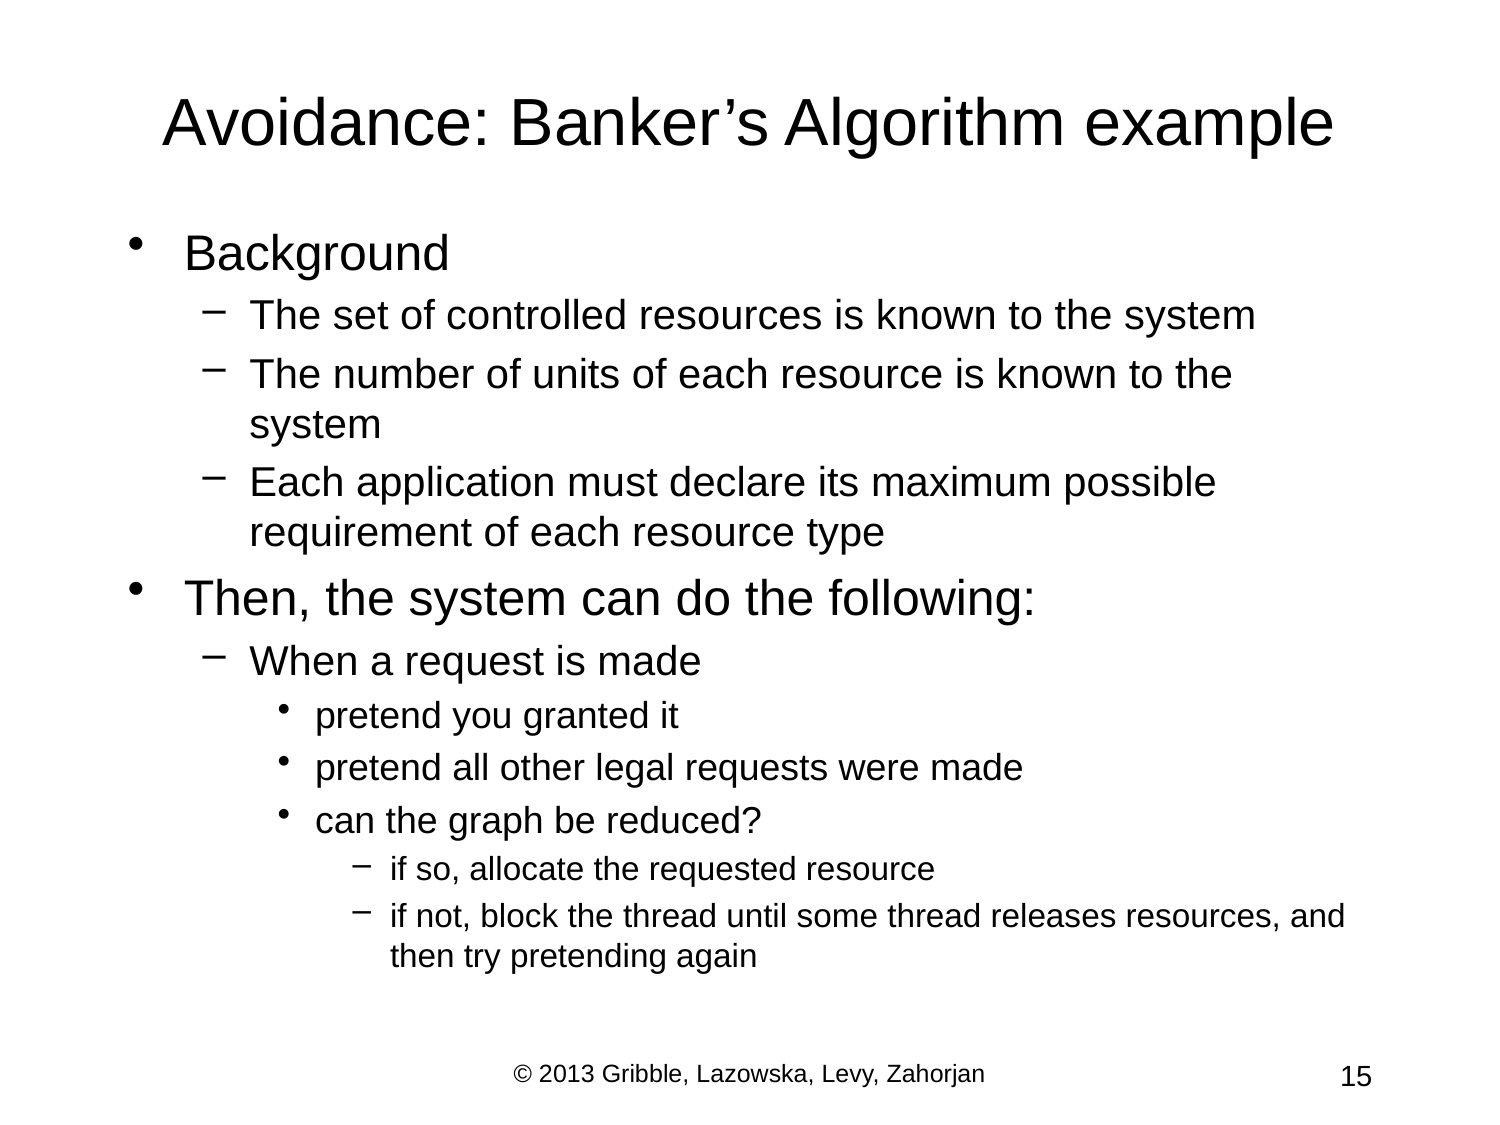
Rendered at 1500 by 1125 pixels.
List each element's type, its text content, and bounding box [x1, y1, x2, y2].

list Background The set of controlled resources is known to the system The number of units of each resource is known to the system Each application must declare its maximum possible requirement of each resource type Then, the system can do the following: When a request is made pretend you granted it pretend all other legal requests were made can the graph be reduced? if so, allocate the requested resource if not, block the thread until some thread releases resources, and then try pretending again [112, 212, 1388, 1025]
slide_number 15 [1074, 1050, 1388, 1100]
footer © 2013 Gribble, Lazowska, Levy, Zahorjan [437, 1050, 1063, 1113]
title Avoidance: Banker’s Algorithm example [112, 62, 1388, 175]
